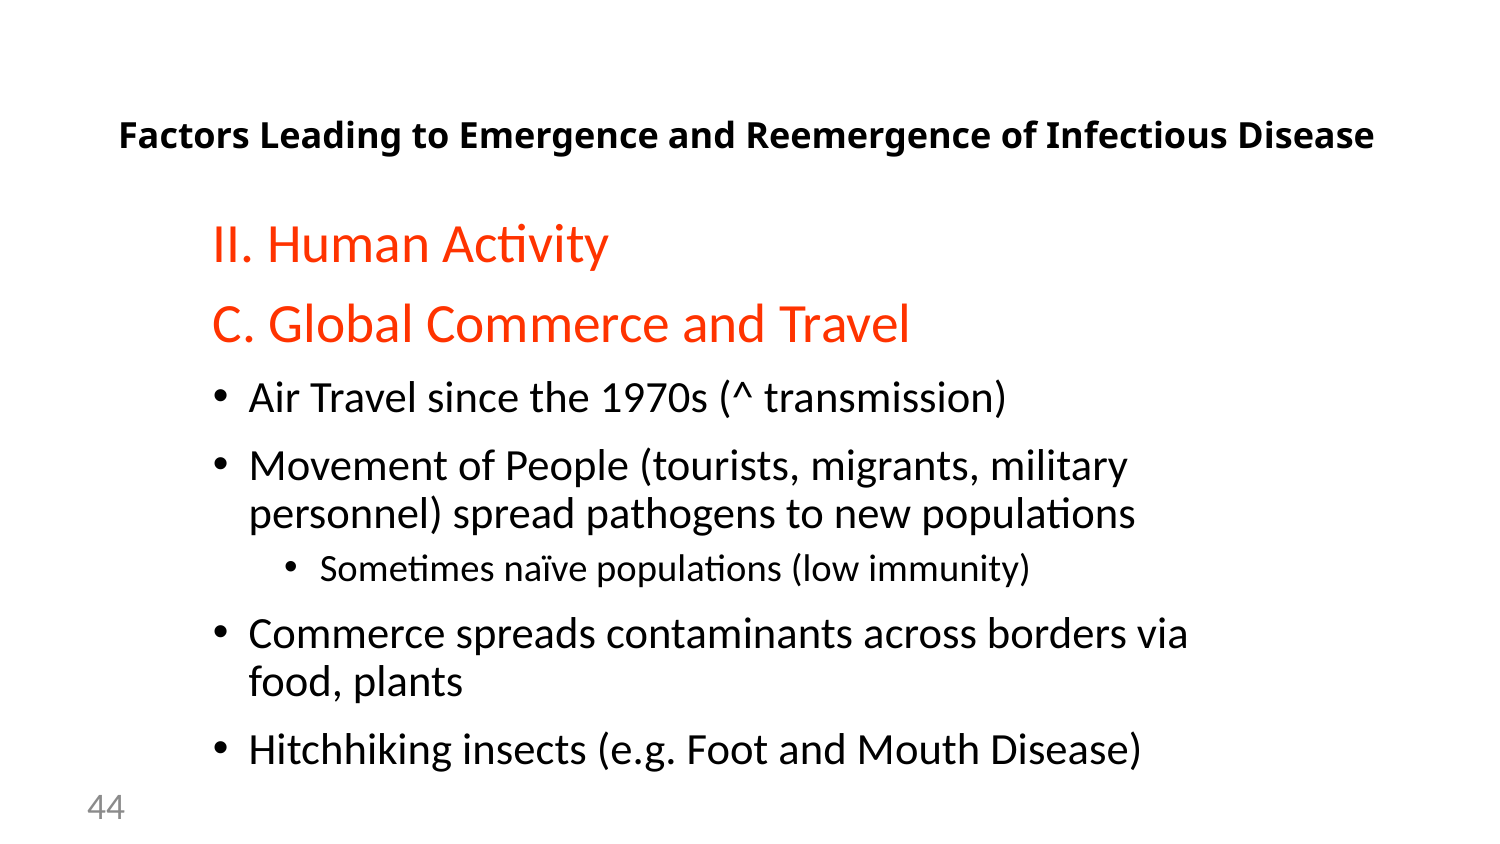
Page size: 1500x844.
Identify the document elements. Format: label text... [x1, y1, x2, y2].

list II. Human Activity C. Global Commerce and Travel Air Travel since the 1970s (^ transmission) Movement of People (tourists, migrants, military personnel) spread pathogens to new populations Sometimes naïve populations (low immunity) Commerce spreads contaminants across borders via food, plants Hitchhiking insects (e.g. Foot and Mouth Disease) [197, 207, 1229, 787]
title Factors Leading to Emergence and Reemergence of Infectious Disease [103, 45, 1397, 208]
slide_number 44 [72, 782, 410, 828]
